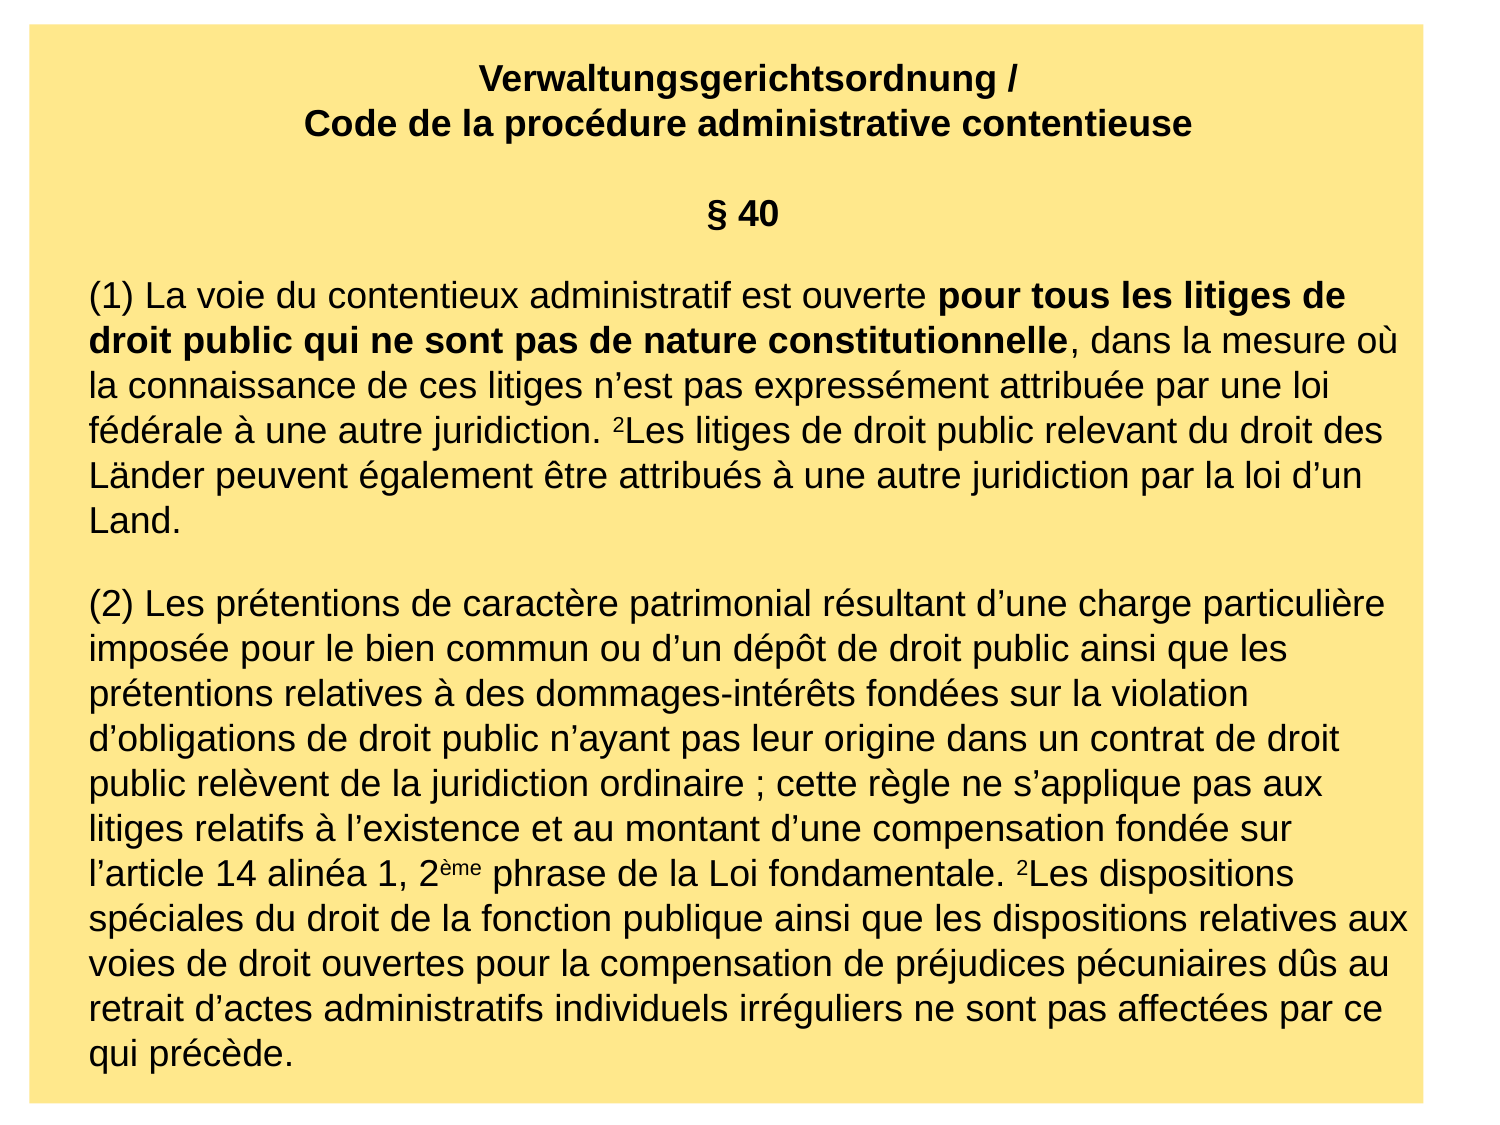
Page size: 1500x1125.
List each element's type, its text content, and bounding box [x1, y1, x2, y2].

text_box Verwaltungsgerichtsordnung / Code de la procédure administrative contentieuse § 40 (1) La voie du contentieux administratif est ouverte pour tous les litiges de droit public qui ne sont pas de nature constitutionnelle, dans la mesure où la connaissance de ces litiges n’est pas expressément attribuée par une loi fédérale à une autre juridiction. 2Les litiges de droit public relevant du droit des Länder peuvent également être attribués à une autre juridiction par la loi d’un Land. (2) Les prétentions de caractère patrimonial résultant d’une charge particulière imposée pour le bien commun ou d’un dépôt de droit public ainsi que les prétentions relatives à des dommages-intérêts fondées sur la violation d’obligations de droit public n’ayant pas leur origine dans un contrat de droit public relèvent de la juridiction ordinaire ; cette règle ne s’applique pas aux litiges relatifs à l’existence et au montant d’une compensation fondée sur l’article 14 alinéa 1, 2ème phrase de la Loi fondamentale. 2Les dispositions spéciales du droit de la fonction publique ainsi que les dispositions relatives aux voies de droit ouvertes pour la compensation de préjudices pécuniaires dûs au retrait d’actes administratifs individuels irréguliers ne sont pas affectées par ce qui précède. [29, 24, 1424, 1104]
